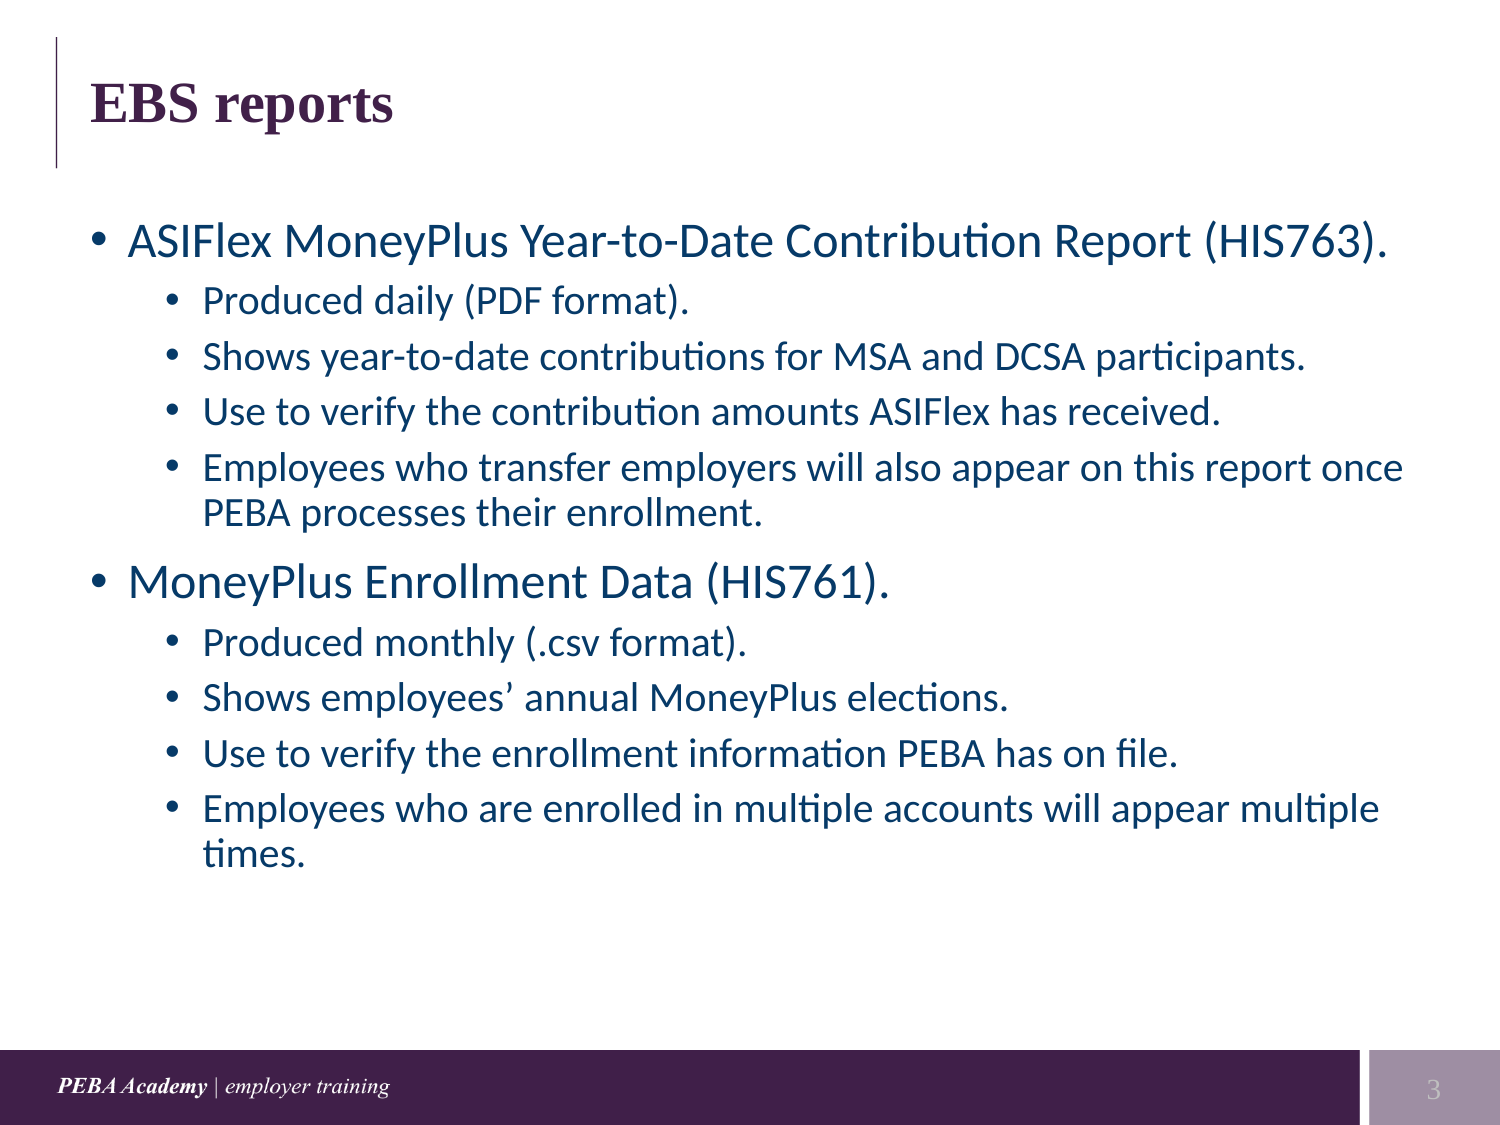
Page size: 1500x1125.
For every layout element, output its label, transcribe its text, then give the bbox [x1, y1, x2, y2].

slide_number 3 [1368, 1050, 1500, 1125]
picture [0, 0, 1500, 1125]
title EBS reports [75, 37, 1425, 170]
list ASIFlex MoneyPlus Year-to-Date Contribution Report (HIS763). Produced daily (PDF format). Shows year-to-date contributions for MSA and DCSA participants. Use to verify the contribution amounts ASIFlex has received. Employees who transfer employers will also appear on this report once PEBA processes their enrollment. MoneyPlus Enrollment Data (HIS761). Produced monthly (.csv format). Shows employees’ annual MoneyPlus elections. Use to verify the enrollment information PEBA has on file. Employees who are enrolled in multiple accounts will appear multiple times. [75, 206, 1425, 1032]
